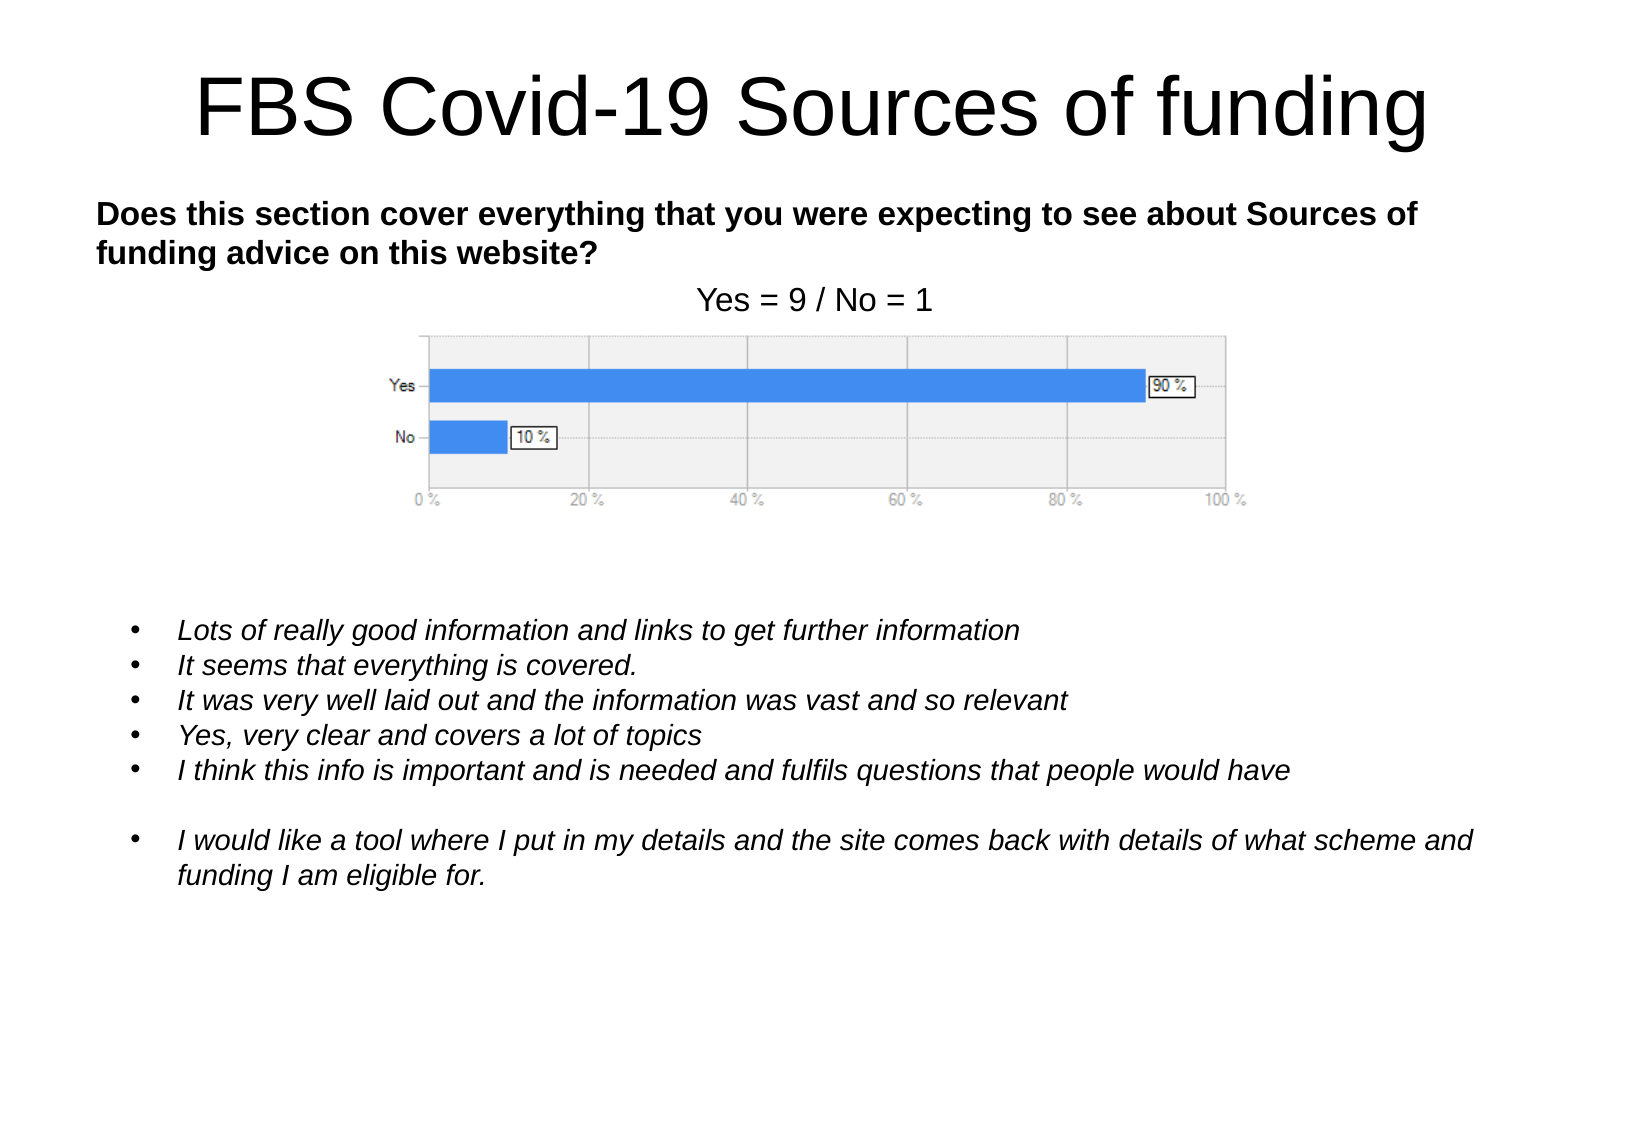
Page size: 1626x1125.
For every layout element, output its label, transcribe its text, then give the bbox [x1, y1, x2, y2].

title FBS Covid-19 Sources of funding [81, 45, 1544, 184]
picture [340, 318, 1286, 521]
list Does this section cover everything that you were expecting to see about Sources of funding advice on this website? Yes = 9 / No = 1 [81, 184, 1544, 1080]
text_box Lots of really good information and links to get further information It seems that everything is covered. It was very well laid out and the information was vast and so relevant Yes, very clear and covers a lot of topics I think this info is important and is needed and fulfils questions that people would have I would like a tool where I put in my details and the site comes back with details of what scheme and funding I am eligible for. [115, 604, 1579, 899]
